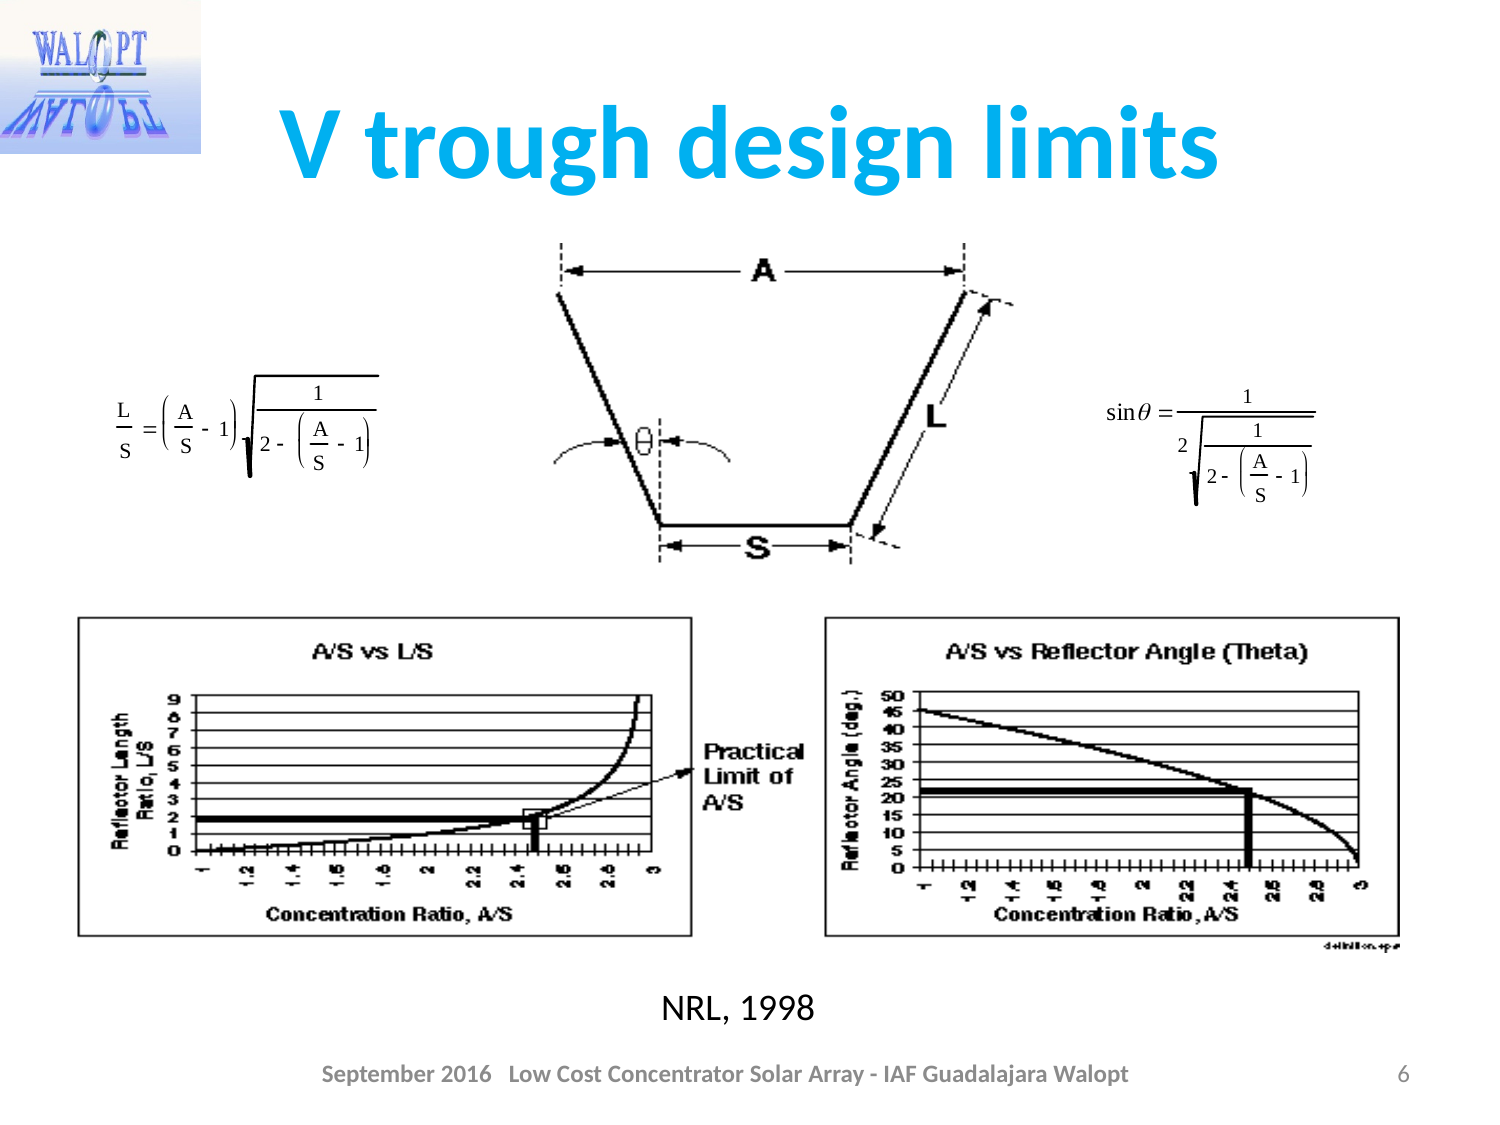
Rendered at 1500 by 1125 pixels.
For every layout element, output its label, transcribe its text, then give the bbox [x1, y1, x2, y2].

footer September 2016 Low Cost Concentrator Solar Array - IAF Guadalajara Walopt [88, 1042, 1305, 1103]
list V trough design limits [0, 66, 1500, 220]
picture [0, 1, 201, 66]
text_box NRL, 1998 [513, 975, 963, 1036]
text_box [111, 373, 386, 484]
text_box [1104, 385, 1322, 511]
slide_number 6 [1305, 1042, 1425, 1103]
picture [76, 243, 1400, 953]
